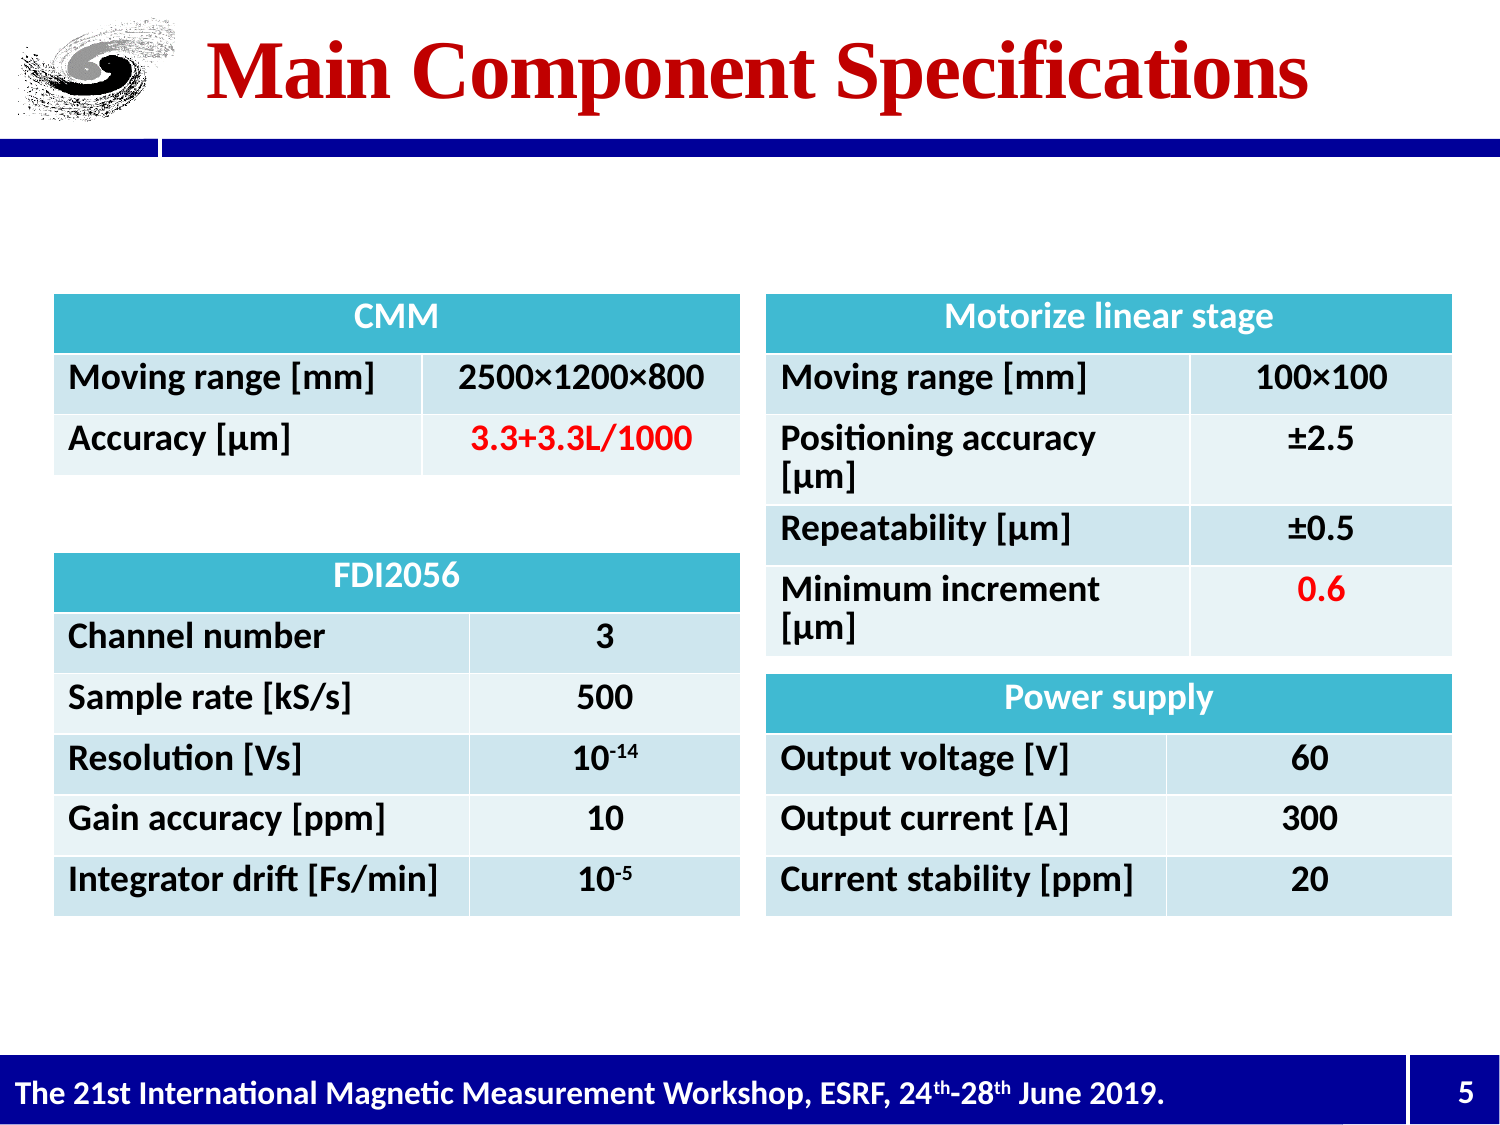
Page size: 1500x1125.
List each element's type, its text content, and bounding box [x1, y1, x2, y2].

table_cell 3 [470, 614, 740, 673]
table_cell Accuracy [μm] [54, 415, 421, 475]
table_cell Moving range [mm] [766, 355, 1189, 414]
table_cell Channel number [54, 614, 469, 673]
table_cell 300 [1167, 796, 1452, 855]
table_cell 60 [1167, 735, 1452, 794]
table_cell Minimum increment [μm] [766, 567, 1189, 656]
picture [18, 17, 175, 122]
table_cell Output current [A] [766, 796, 1166, 855]
table_header CMM [54, 294, 740, 353]
table_cell 3.3+3.3L/1000 [423, 415, 740, 475]
table_cell Integrator drift [Fs/min] [54, 857, 469, 916]
table_cell 10-5 [470, 857, 740, 916]
table_cell Positioning accuracy [μm] [766, 415, 1189, 504]
table_cell Moving range [mm] [54, 355, 421, 414]
table_cell 20 [1167, 857, 1452, 916]
table_header Power supply [766, 674, 1452, 733]
table_cell Repeatability [μm] [766, 506, 1189, 565]
table_cell Current stability [ppm] [766, 857, 1166, 916]
table_cell Resolution [Vs] [54, 735, 469, 794]
table_cell 10 [470, 796, 740, 855]
table_cell 2500×1200×800 [423, 355, 740, 414]
table_cell 0.6 [1191, 567, 1452, 656]
table_cell ±0.5 [1191, 506, 1452, 565]
table_header Motorize linear stage [766, 294, 1452, 353]
table_cell 10-14 [470, 735, 740, 794]
table_cell Sample rate [kS/s] [54, 674, 469, 733]
table_cell Gain accuracy [ppm] [54, 796, 469, 855]
table_cell 500 [470, 674, 740, 733]
table_cell 100×100 [1191, 355, 1452, 414]
table_cell Output voltage [V] [766, 735, 1166, 794]
title Main Component Specifications [191, 17, 1486, 127]
table_header FDI2056 [54, 553, 740, 612]
table_cell ±2.5 [1191, 415, 1452, 504]
